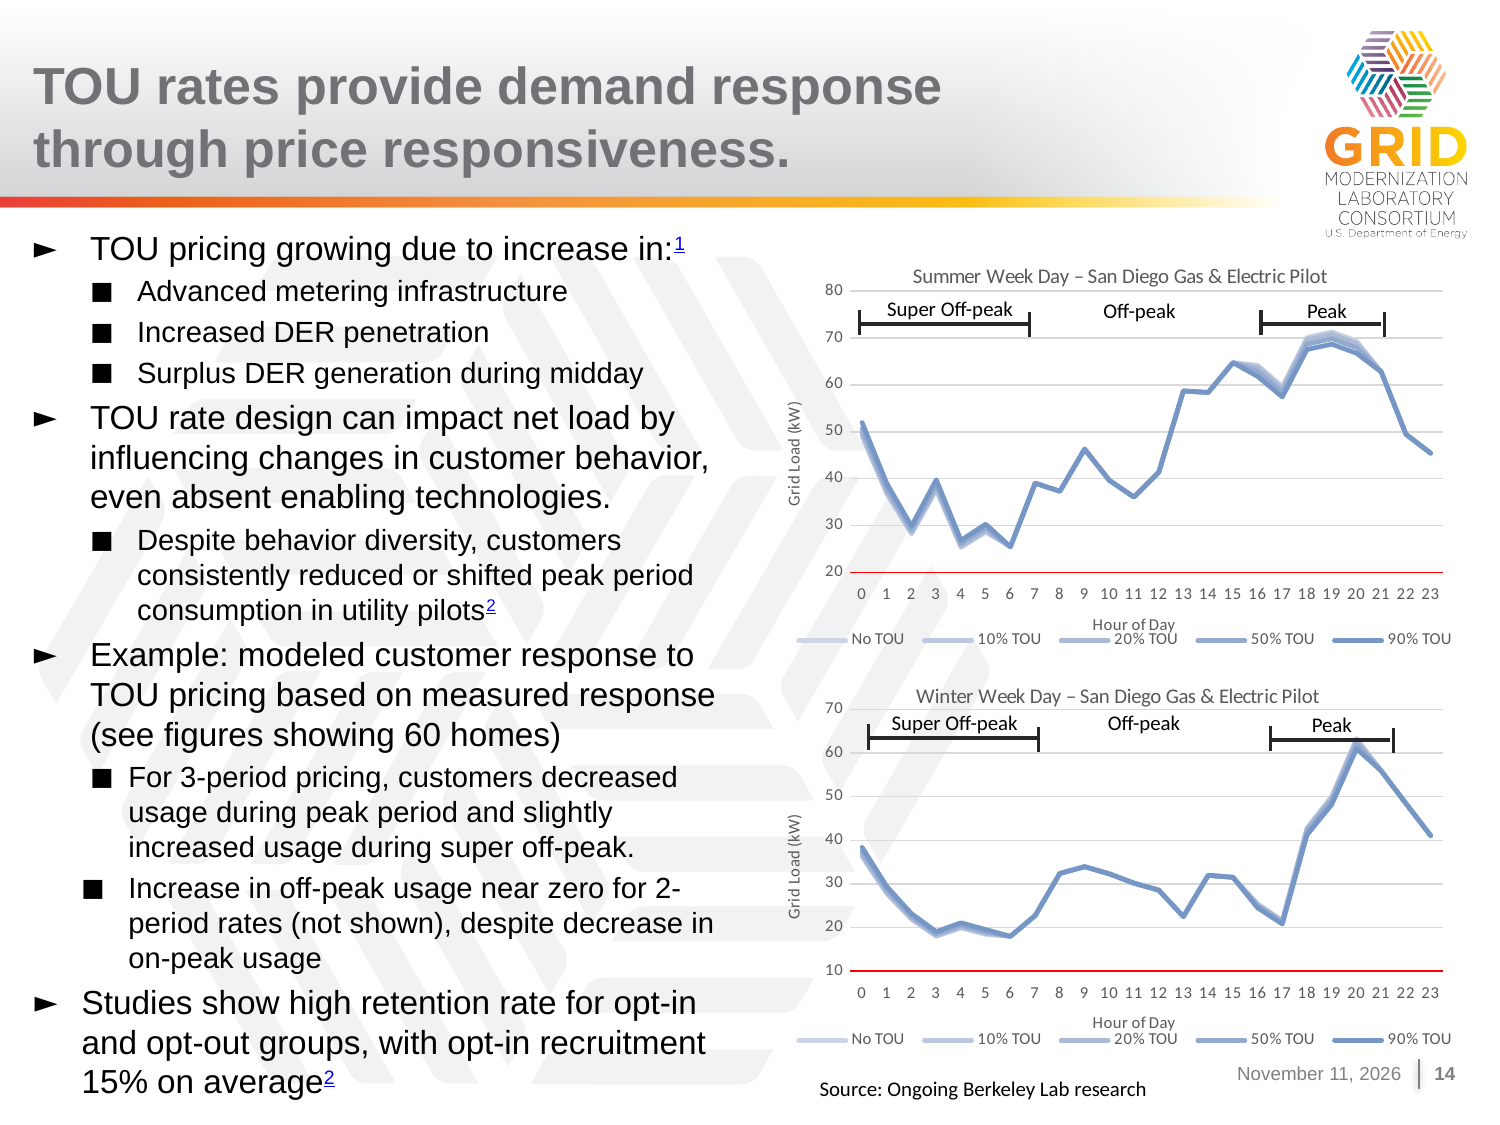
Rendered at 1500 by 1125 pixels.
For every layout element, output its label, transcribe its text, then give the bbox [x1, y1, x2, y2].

title TOU rates provide demand response through price responsiveness. [33, 45, 1128, 178]
list TOU pricing growing due to increase in:1 Advanced metering infrastructure Increased DER penetration Surplus DER generation during midday TOU rate design can impact net load by influencing changes in customer behavior, even absent enabling technologies. Despite behavior diversity, customers consistently reduced or shifted peak period consumption in utility pilots2 Example: modeled customer response to TOU pricing based on measured response (see figures showing 60 homes) For 3-period pricing, customers decreased usage during peak period and slightly increased usage during super off-peak. Increase in off-peak usage near zero for 2-period rates (not shown), despite decrease in on-peak usage Studies show high retention rate for opt-in and opt-out groups, with opt-in recruitment 15% on average2 [33, 226, 727, 1045]
chart [773, 245, 1467, 1065]
picture [0, 0, 1500, 1125]
text_box Source: Ongoing Berkeley Lab research [804, 1073, 1162, 1108]
